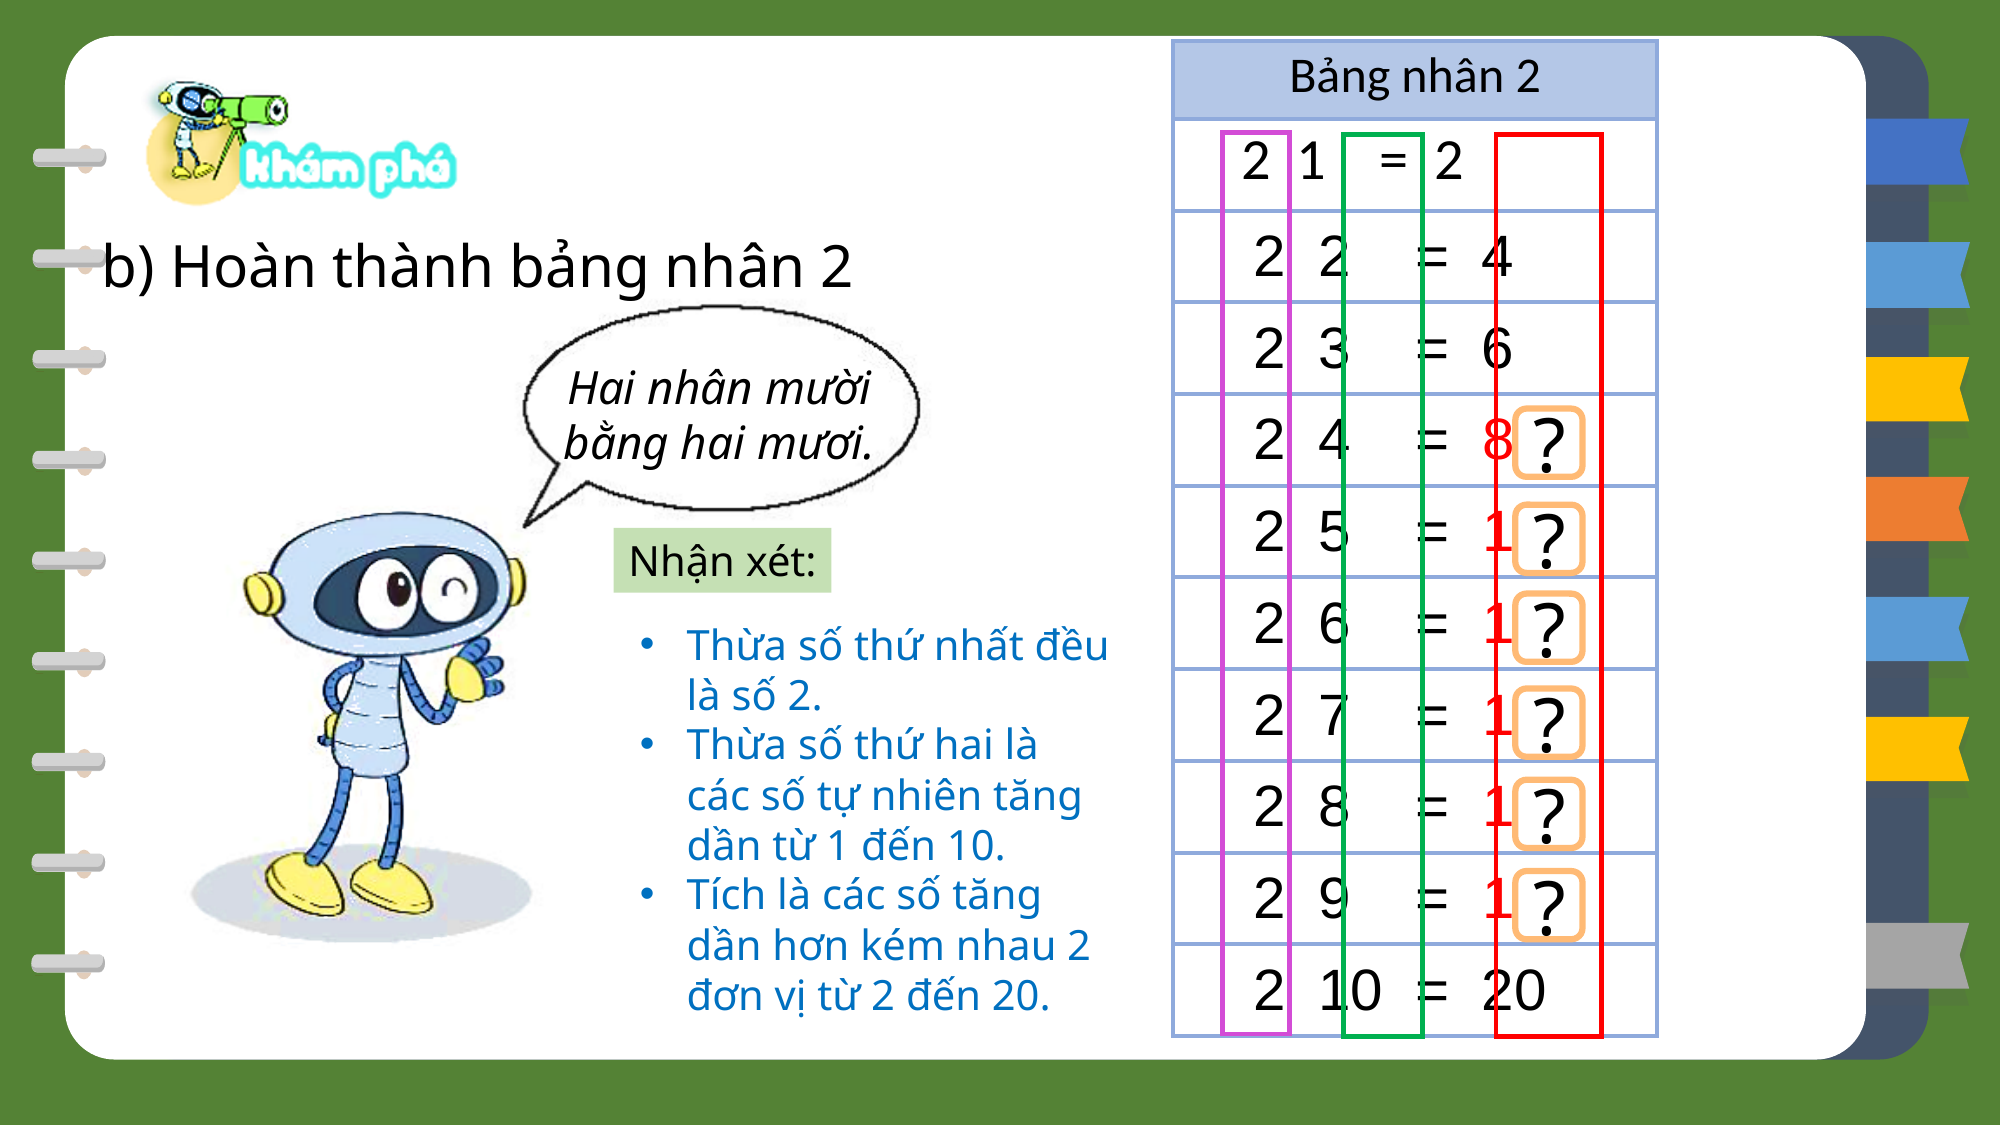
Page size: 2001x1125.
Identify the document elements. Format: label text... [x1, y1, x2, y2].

picture [117, 62, 521, 219]
text_box b) Hoàn thành bảng nhân 2 [86, 221, 870, 307]
text_box [1222, 131, 1291, 1035]
text_box [1343, 133, 1423, 1037]
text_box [93, 280, 940, 983]
text_box Thừa số thứ nhất đều là số 2. Thừa số thứ hai là các số tự nhiên tăng dần từ 1 đến 10. Tích là các số tăng dần hơn kém nhau 2 đơn vị từ 2 đến 20. [625, 610, 1126, 1026]
text_box ? [1514, 407, 1584, 478]
text_box [1495, 133, 1602, 1037]
